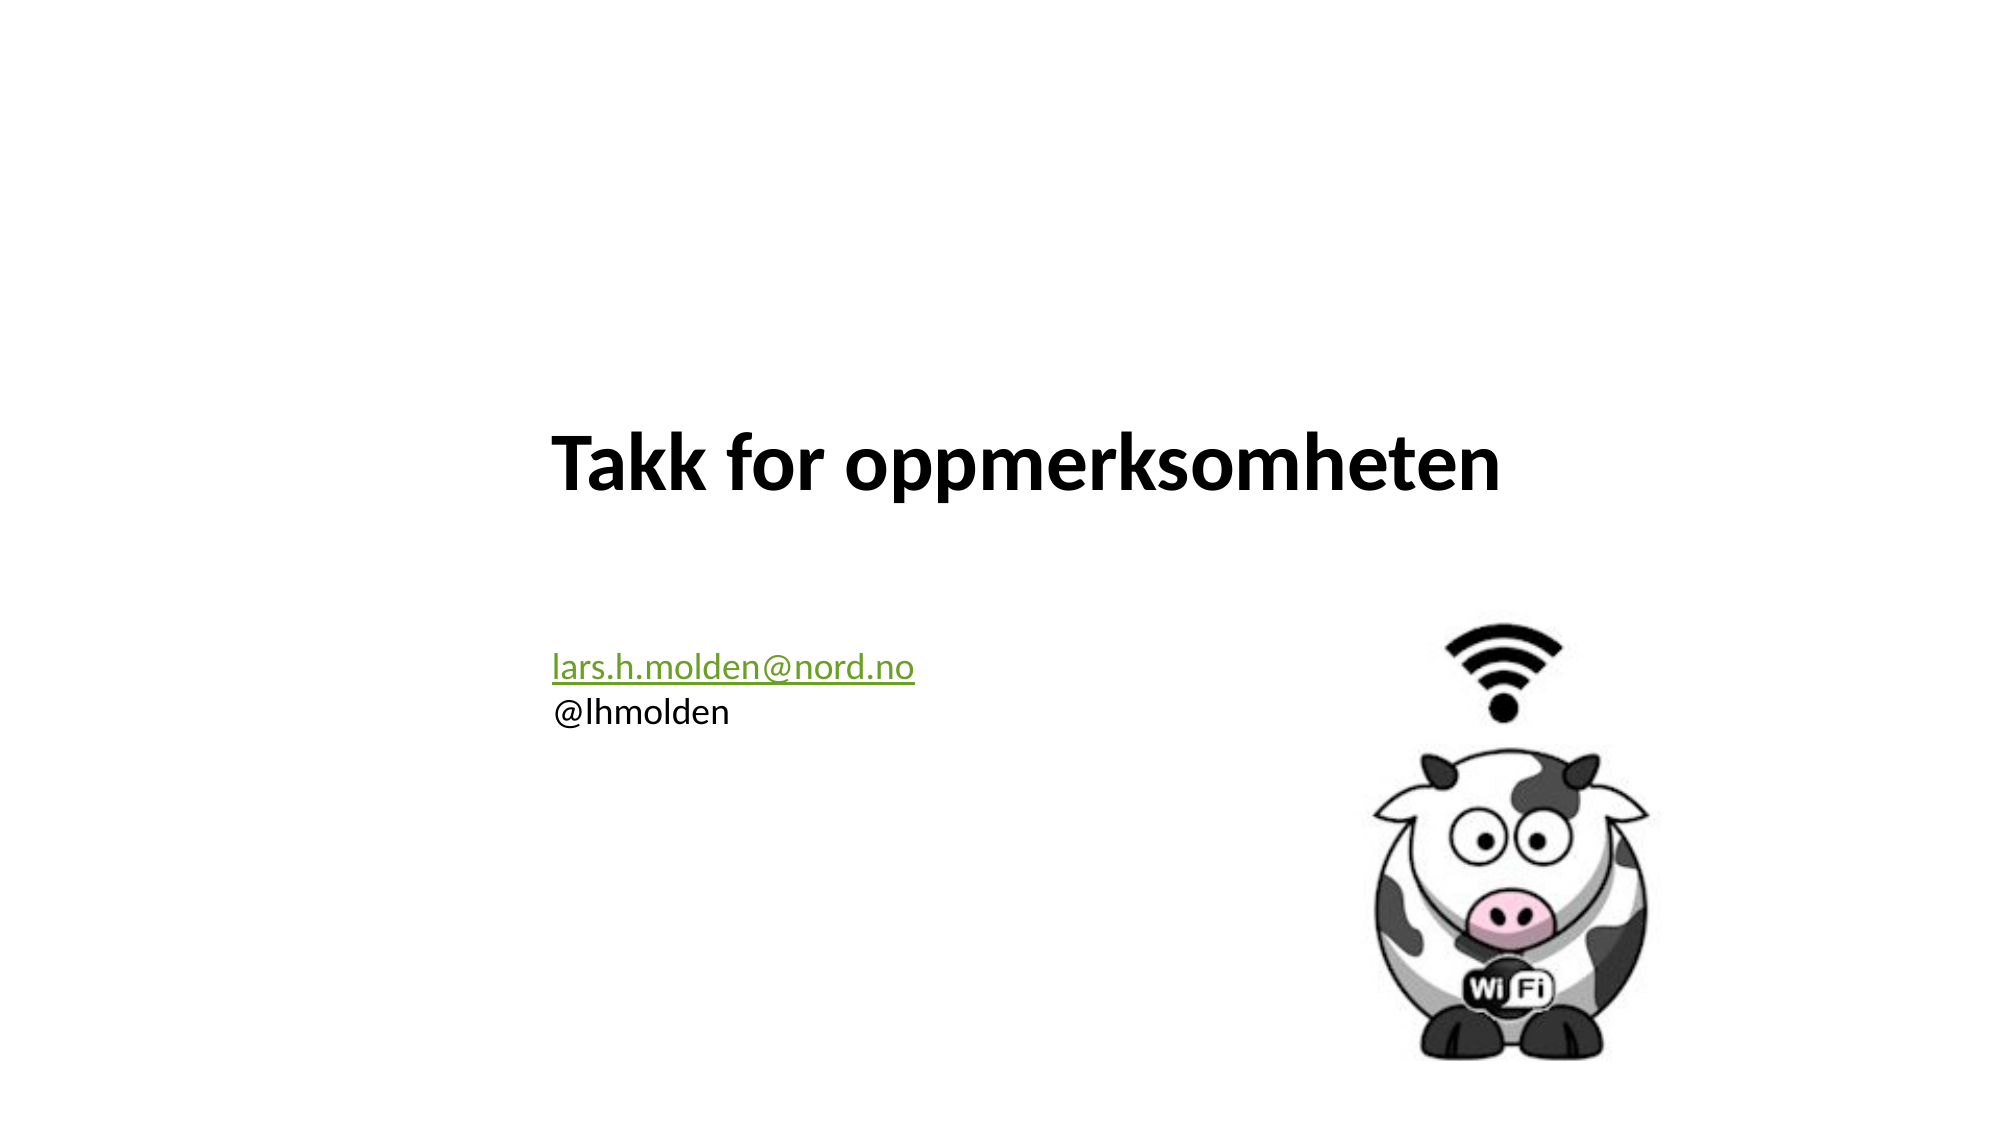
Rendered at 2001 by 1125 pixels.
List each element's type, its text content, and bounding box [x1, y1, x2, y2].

text_box Takk for oppmerksomheten lars.h.molden@nord.no @lhmolden [537, 399, 1519, 785]
picture [1016, 594, 2000, 1086]
